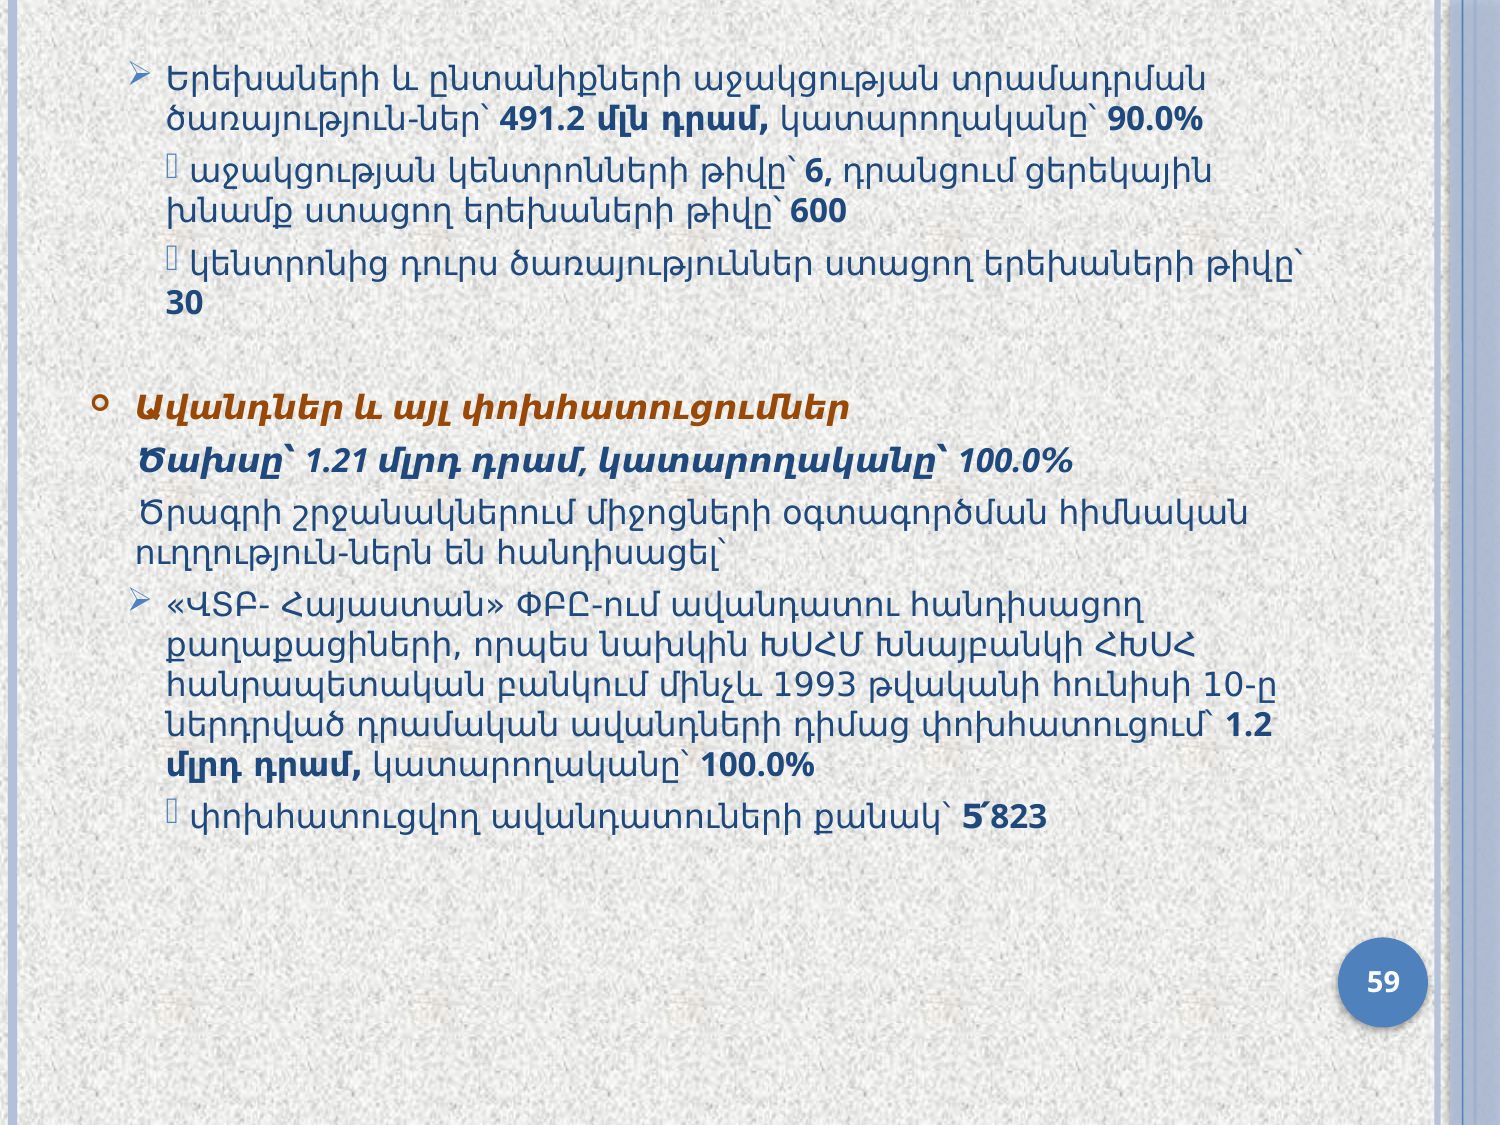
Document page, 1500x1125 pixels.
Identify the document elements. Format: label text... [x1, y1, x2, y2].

picture [18, 0, 1434, 1125]
list Երեխաների և ընտանիքների աջակցության տրամադրման ծառայություն-ներ՝ 491.2 մլն դրամ, կատարողականը՝ 90.0% աջակցության կենտրոնների թիվը՝ 6, դրանցում ցերեկային խնամք ստացող երեխաների թիվը՝ 600 կենտրոնից դուրս ծառայություններ ստացող երեխաների թիվը՝ 30 Ավանդներ և այլ փոխհատուցումներ Ծախսը՝ 1.21 մլրդ դրամ, կատարողականը՝ 100.0% Ծրագրի շրջանակներում միջոցների օգտագործման հիմնական ուղղություն-ներն են հանդիսացել՝ «ՎՏԲ- Հայաստան» ՓԲԸ-ում ավանդատու հանդիսացող քաղաքացիների, որպես նախկին ԽՍՀՄ Խնայբանկի ՀԽՍՀ հանրապետական բանկում մինչև 1993 թվականի հունիսի 10-ը ներդրված դրամական ավանդների դիմաց փոխհատուցում՝ 1.2 մլրդ դրամ, կատարողականը՝ 100.0% փոխհատուցվող ավանդատուների քանակ՝ 5՛823 [75, 50, 1338, 1062]
picture [0, 0, 7, 1125]
picture [1441, 0, 1449, 1125]
slide_number 59 [1333, 940, 1434, 1027]
